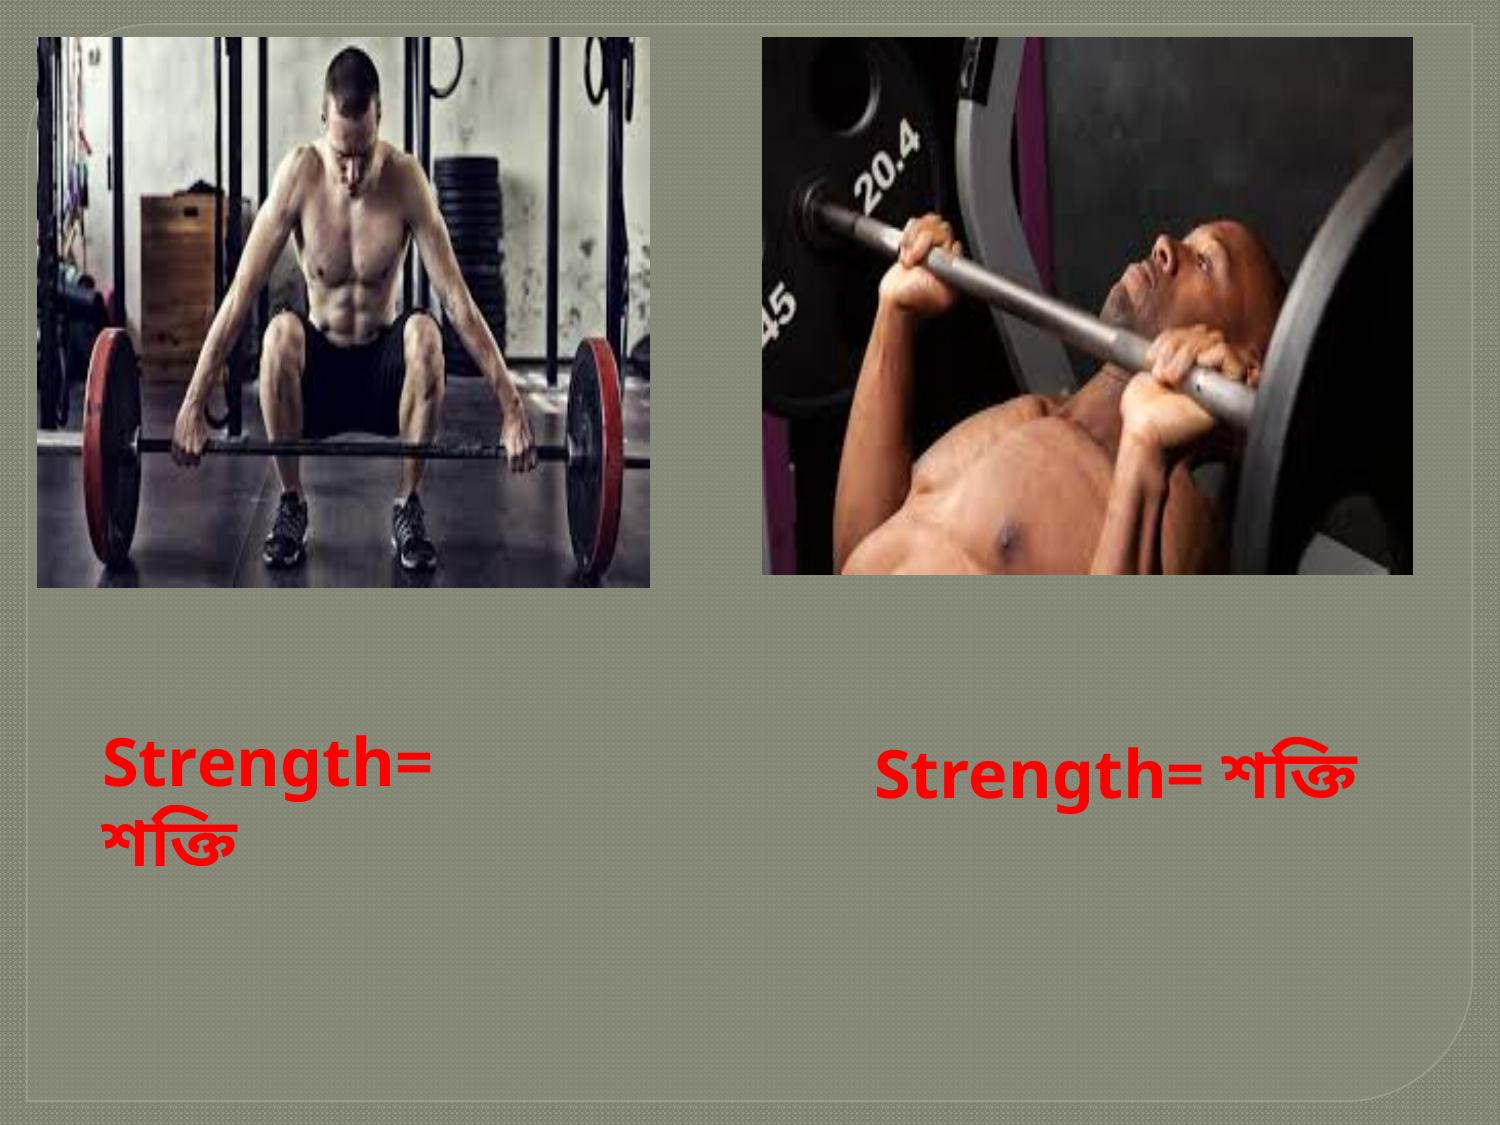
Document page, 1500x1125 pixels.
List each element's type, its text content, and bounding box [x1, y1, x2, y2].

text_box Strength= শক্তি [87, 712, 600, 888]
picture [37, 37, 651, 588]
picture [762, 37, 1413, 576]
text_box Strength= শক্তি [859, 724, 1373, 820]
